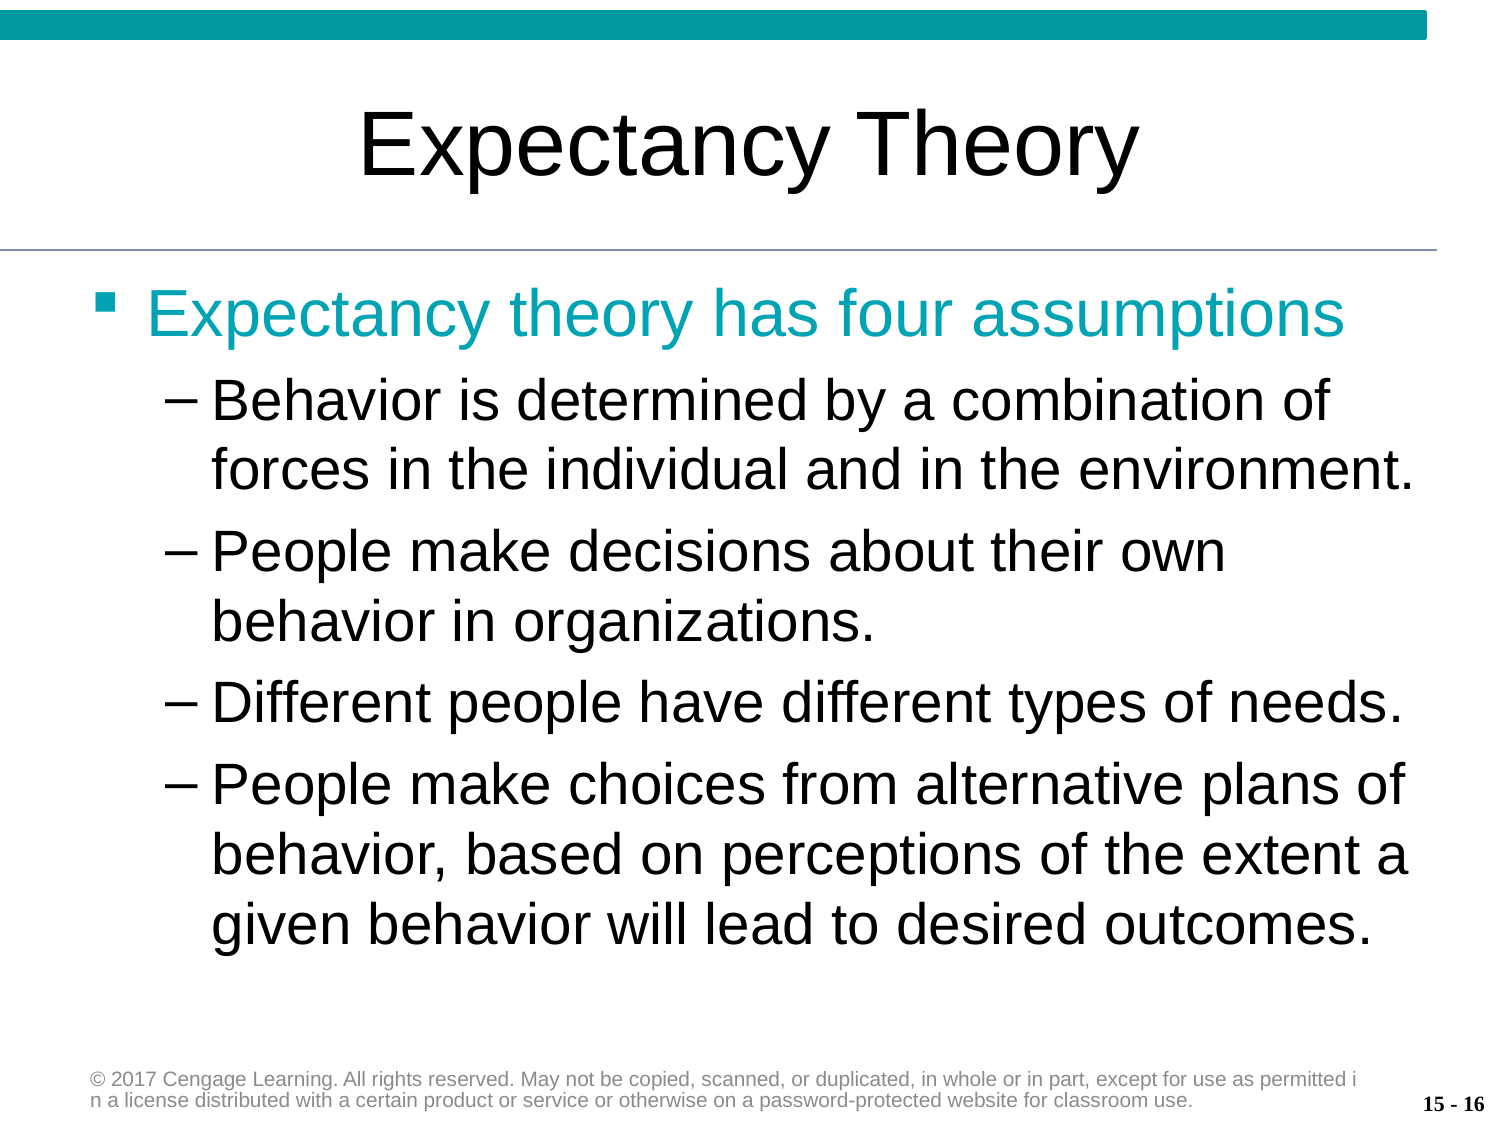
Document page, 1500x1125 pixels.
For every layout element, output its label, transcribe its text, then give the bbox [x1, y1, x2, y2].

list Expectancy theory has four assumptions Behavior is determined by a combination of forces in the individual and in the environment. People make decisions about their own behavior in organizations. Different people have different types of needs. People make choices from alternative plans of behavior, based on perceptions of the extent a given behavior will lead to desired outcomes. [75, 262, 1450, 1005]
footer © 2017 Cengage Learning. All rights reserved. May not be copied, scanned, or duplicated, in whole or in part, except for use as permitted in a license distributed with a certain product or service or otherwise on a password-protected website for classroom use. [75, 1037, 1375, 1120]
title Expectancy Theory [75, 45, 1425, 233]
